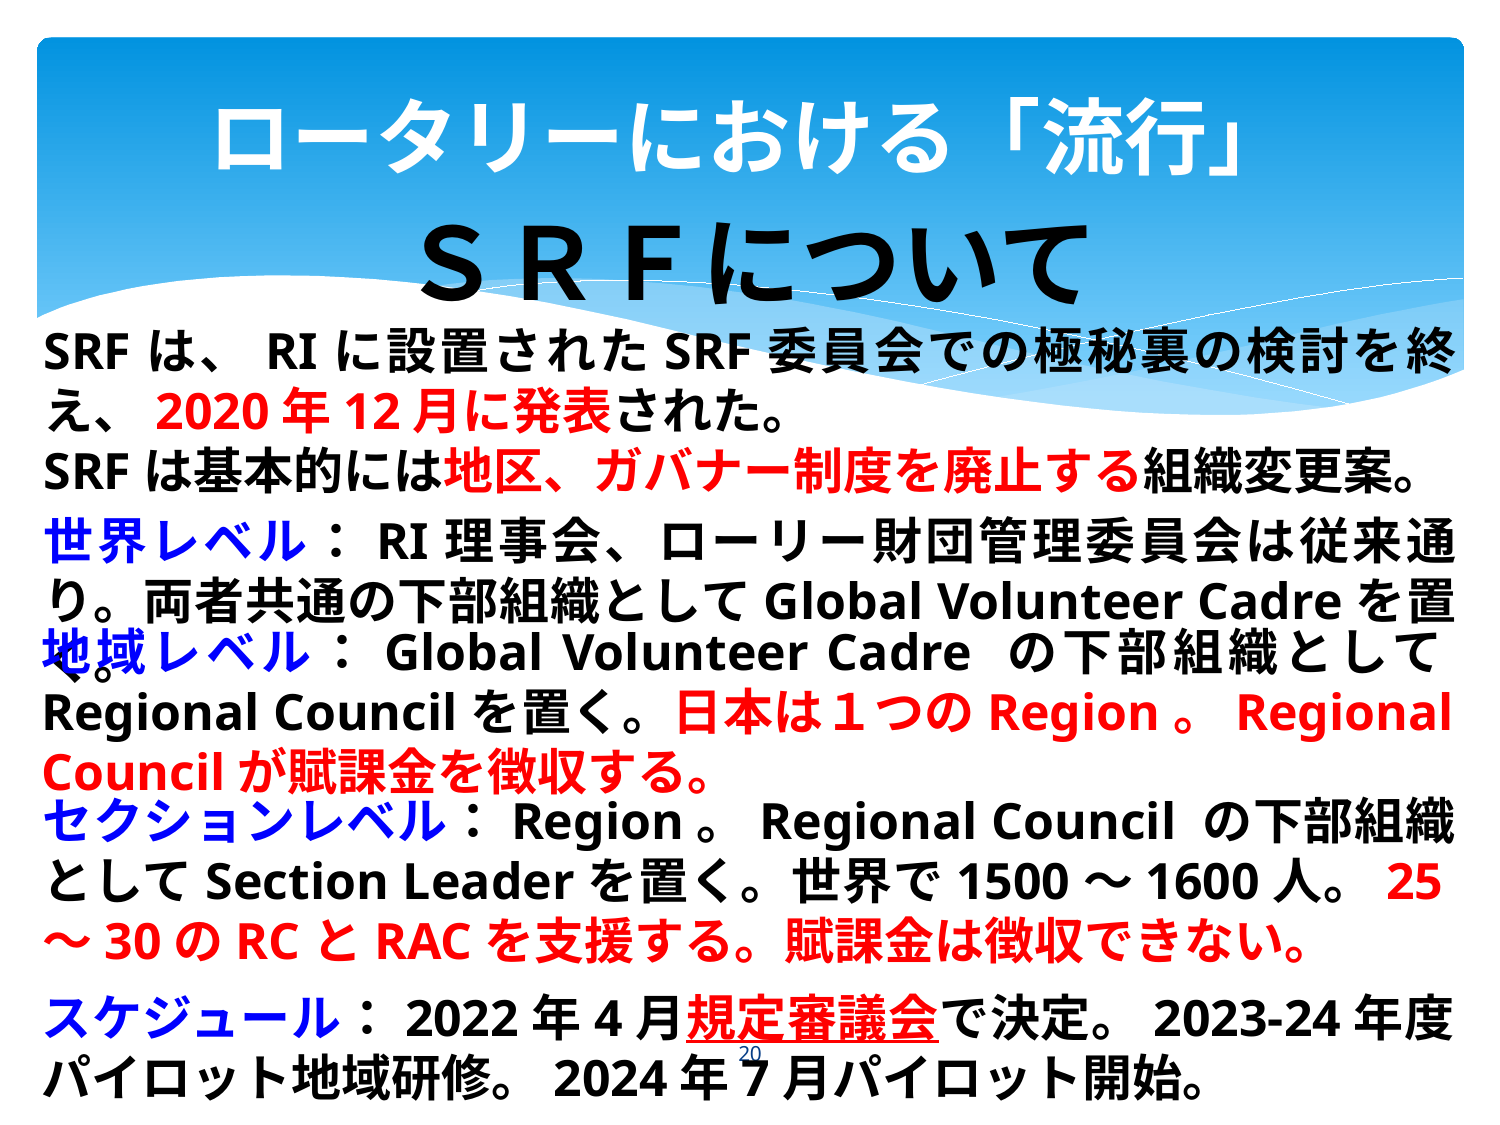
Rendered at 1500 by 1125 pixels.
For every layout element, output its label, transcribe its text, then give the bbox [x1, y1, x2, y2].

text_box 地域レベル：Global Volunteer Cadre の下部組織としてRegional Councilを置く。日本は１つのRegion。Regional Councilが賦課金を徴収する。 [26, 613, 1469, 809]
text_box ＳＲＦについて SRFは、RIに設置されたSRF委員会での極秘裏の検討を終え、2020年12月に発表された。 SRFは基本的には地区、ガバナー制度を廃止する組織変更案。 [28, 192, 1472, 501]
text_box セクションレベル：Region。Regional Council の下部組織としてSection Leaderを置く。世界で1500～1600人。25～30のRCとRACを支援する。賦課金は徴収できない。 [27, 781, 1470, 977]
text_box スケジュール：2022年4月規定審議会で決定。2023-24年度パイロット地域研修。2024年7月パイロット開始。 [26, 978, 1469, 1114]
text_box ロータリーにおける「流行」 [54, 78, 1446, 193]
text_box 世界レベル：RI理事会、ローリー財団管理委員会は従来通り。両者共通の下部組織としてGlobal Volunteer Cadreを置く。 [28, 501, 1472, 697]
